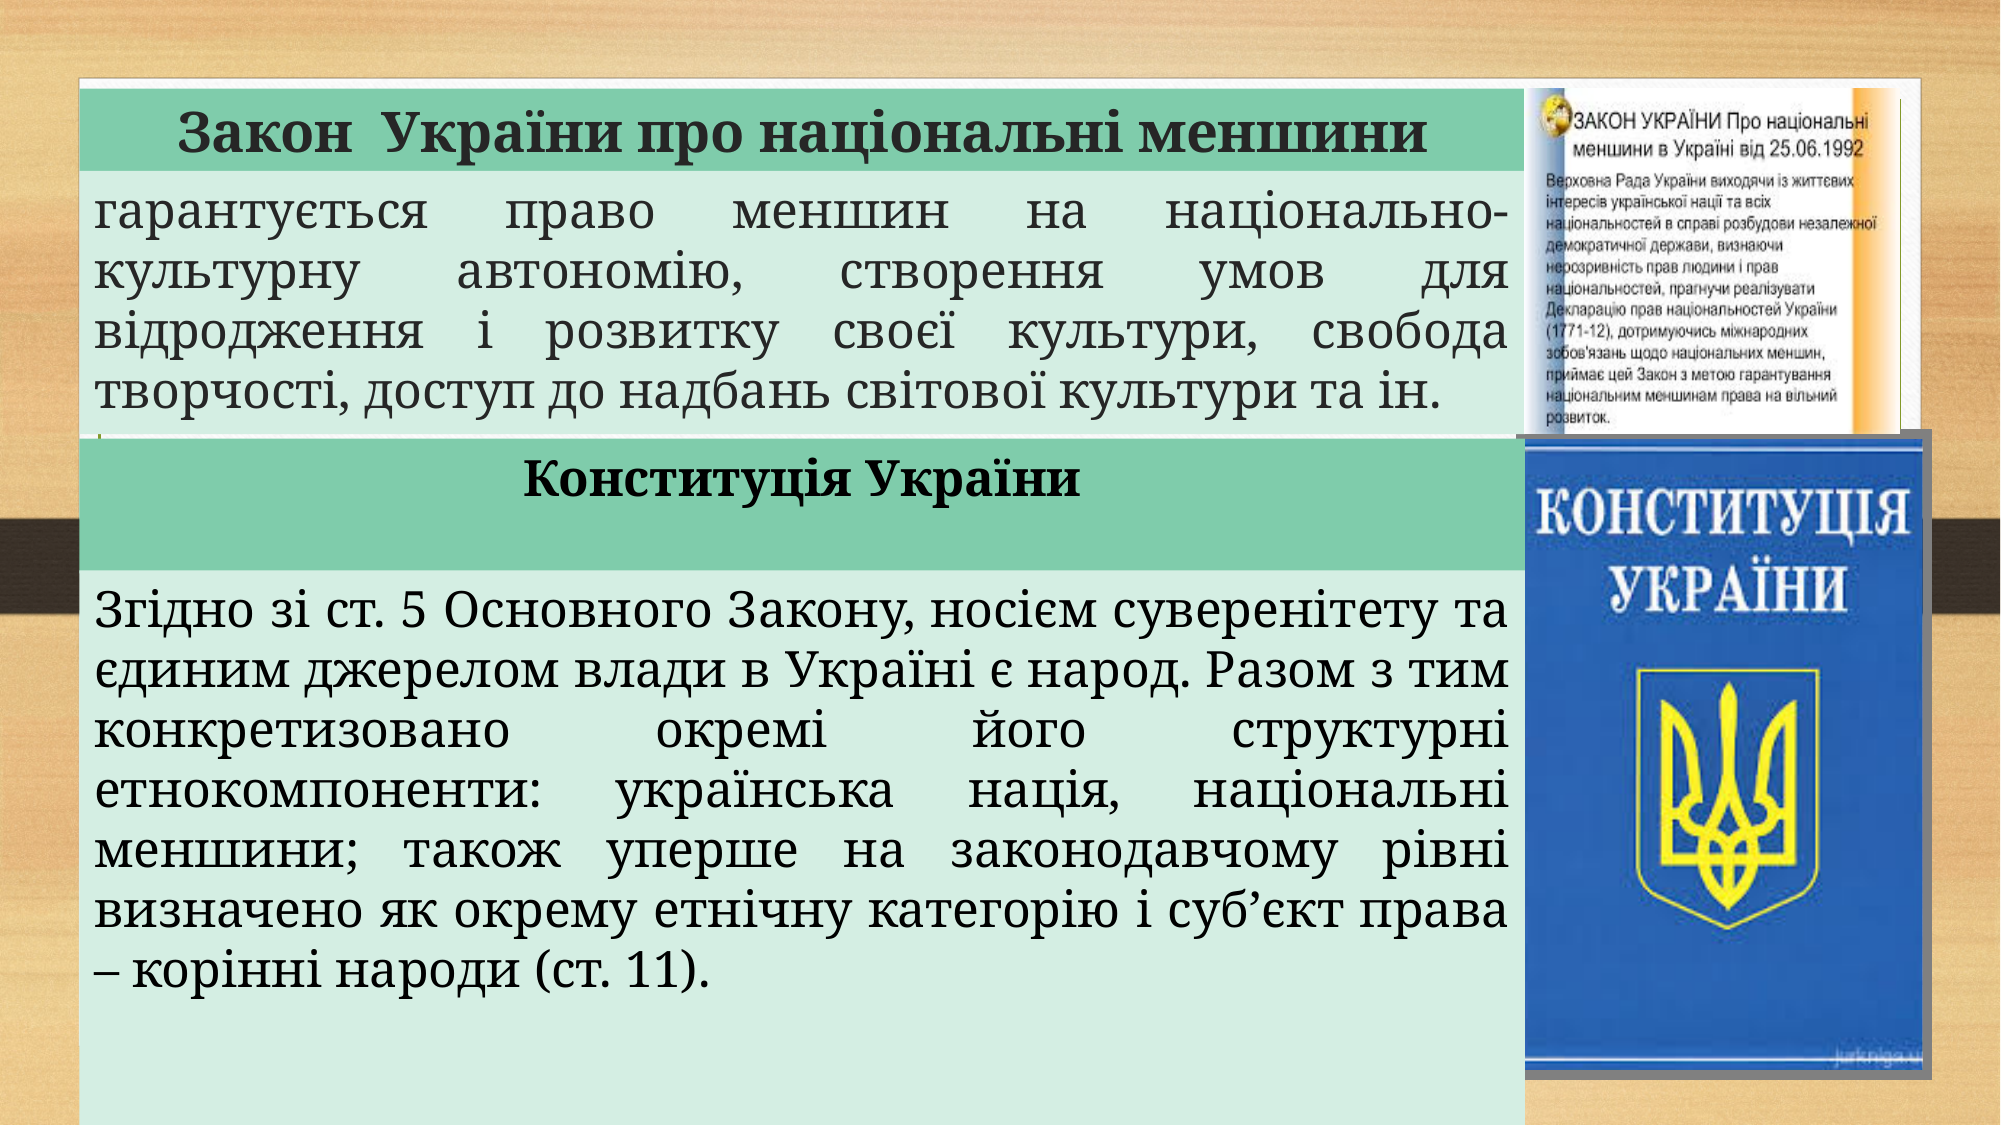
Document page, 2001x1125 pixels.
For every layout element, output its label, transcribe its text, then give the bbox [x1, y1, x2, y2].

list гарантується право меншин на національно-культурну автономію, створення умов для відродження і розвитку своєї культури, свобода творчості, доступ до надбань світової культури та ін. [79, 170, 1524, 435]
picture [0, 0, 2001, 1125]
picture [1524, 438, 1923, 1071]
title Закон України про національні меншини [79, 88, 1524, 170]
text_box Згідно зі ст. 5 Основного Закону, носієм суверенітету та єдиним джерелом влади в Україні є народ. Разом з тим конкретизовано окремі його структурні етнокомпоненти: українська нація, національні меншини; також уперше на законодавчому рівні визначено як окрему етнічну категорію i суб’єкт права – корінні народи (ст. 11). [79, 570, 1525, 1125]
text_box Конституція України [79, 438, 1524, 570]
